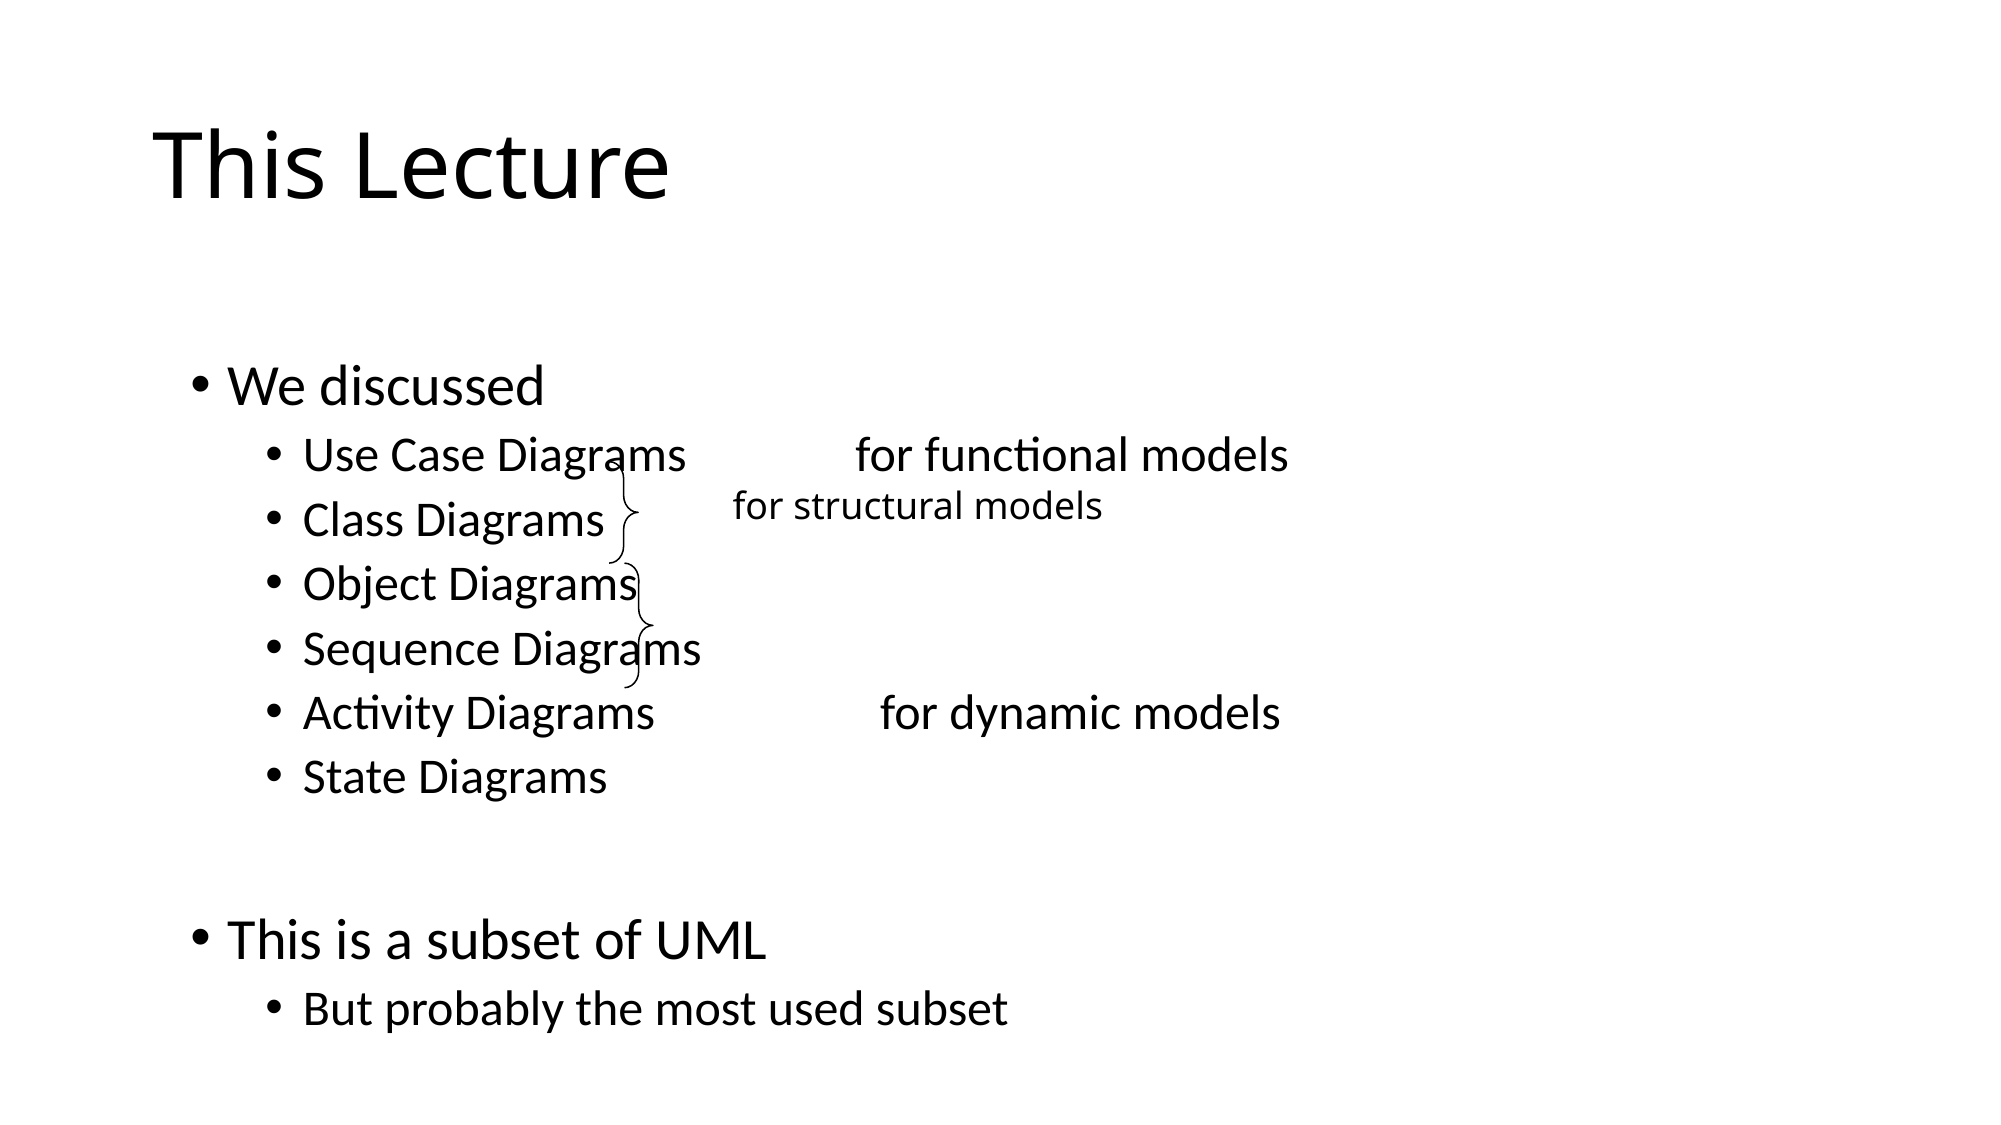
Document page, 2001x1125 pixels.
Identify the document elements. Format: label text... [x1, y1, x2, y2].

text_box for structural models [717, 474, 1119, 535]
list We discussed Use Case Diagrams for functional models Class Diagrams Object Diagrams Sequence Diagrams Activity Diagrams for dynamic models State Diagrams This is a subset of UML But probably the most used subset [175, 348, 1826, 1074]
text_box [609, 461, 639, 564]
title This Lecture [137, 59, 1863, 278]
text_box [624, 563, 653, 688]
